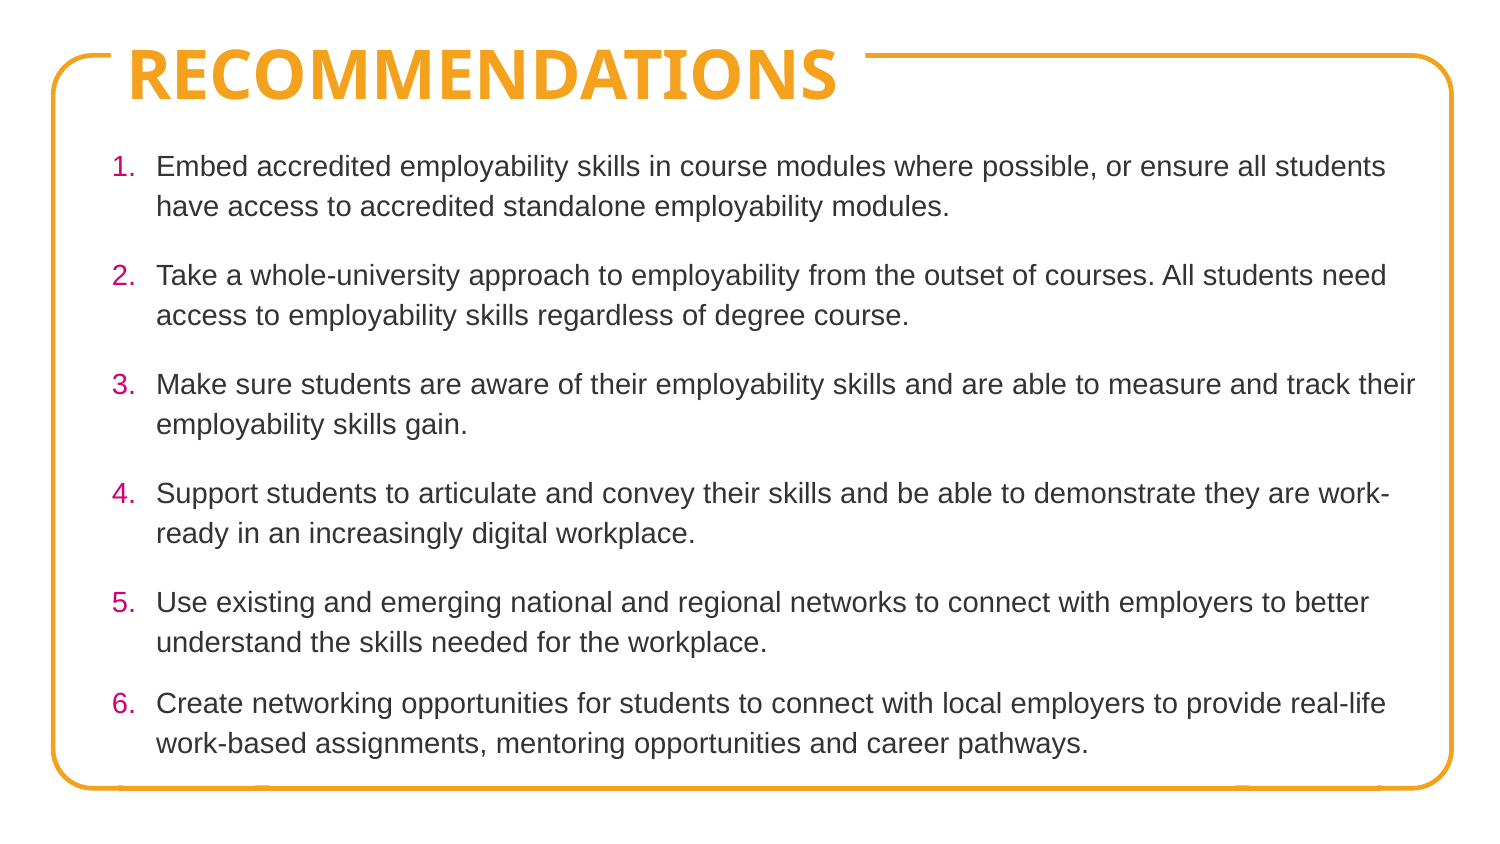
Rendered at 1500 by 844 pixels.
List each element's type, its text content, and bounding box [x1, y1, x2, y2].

title RECOMMENDATIONS [110, 16, 866, 118]
list Embed accredited employability skills in course modules where possible, or ensure all students have access to accredited standalone employability modules. Take a whole-university approach to employability from the outset of courses. All students need access to employability skills regardless of degree course. Make sure students are aware of their employability skills and are able to measure and track their employability skills gain. Support students to articulate and convey their skills and be able to demonstrate they are work-ready in an increasingly digital workplace. Use existing and emerging national and regional networks to connect with employers to better understand the skills needed for the workplace. Create networking opportunities for students to connect with local employers to provide real-life work-based assignments, mentoring opportunities and career pathways. [96, 126, 1458, 719]
